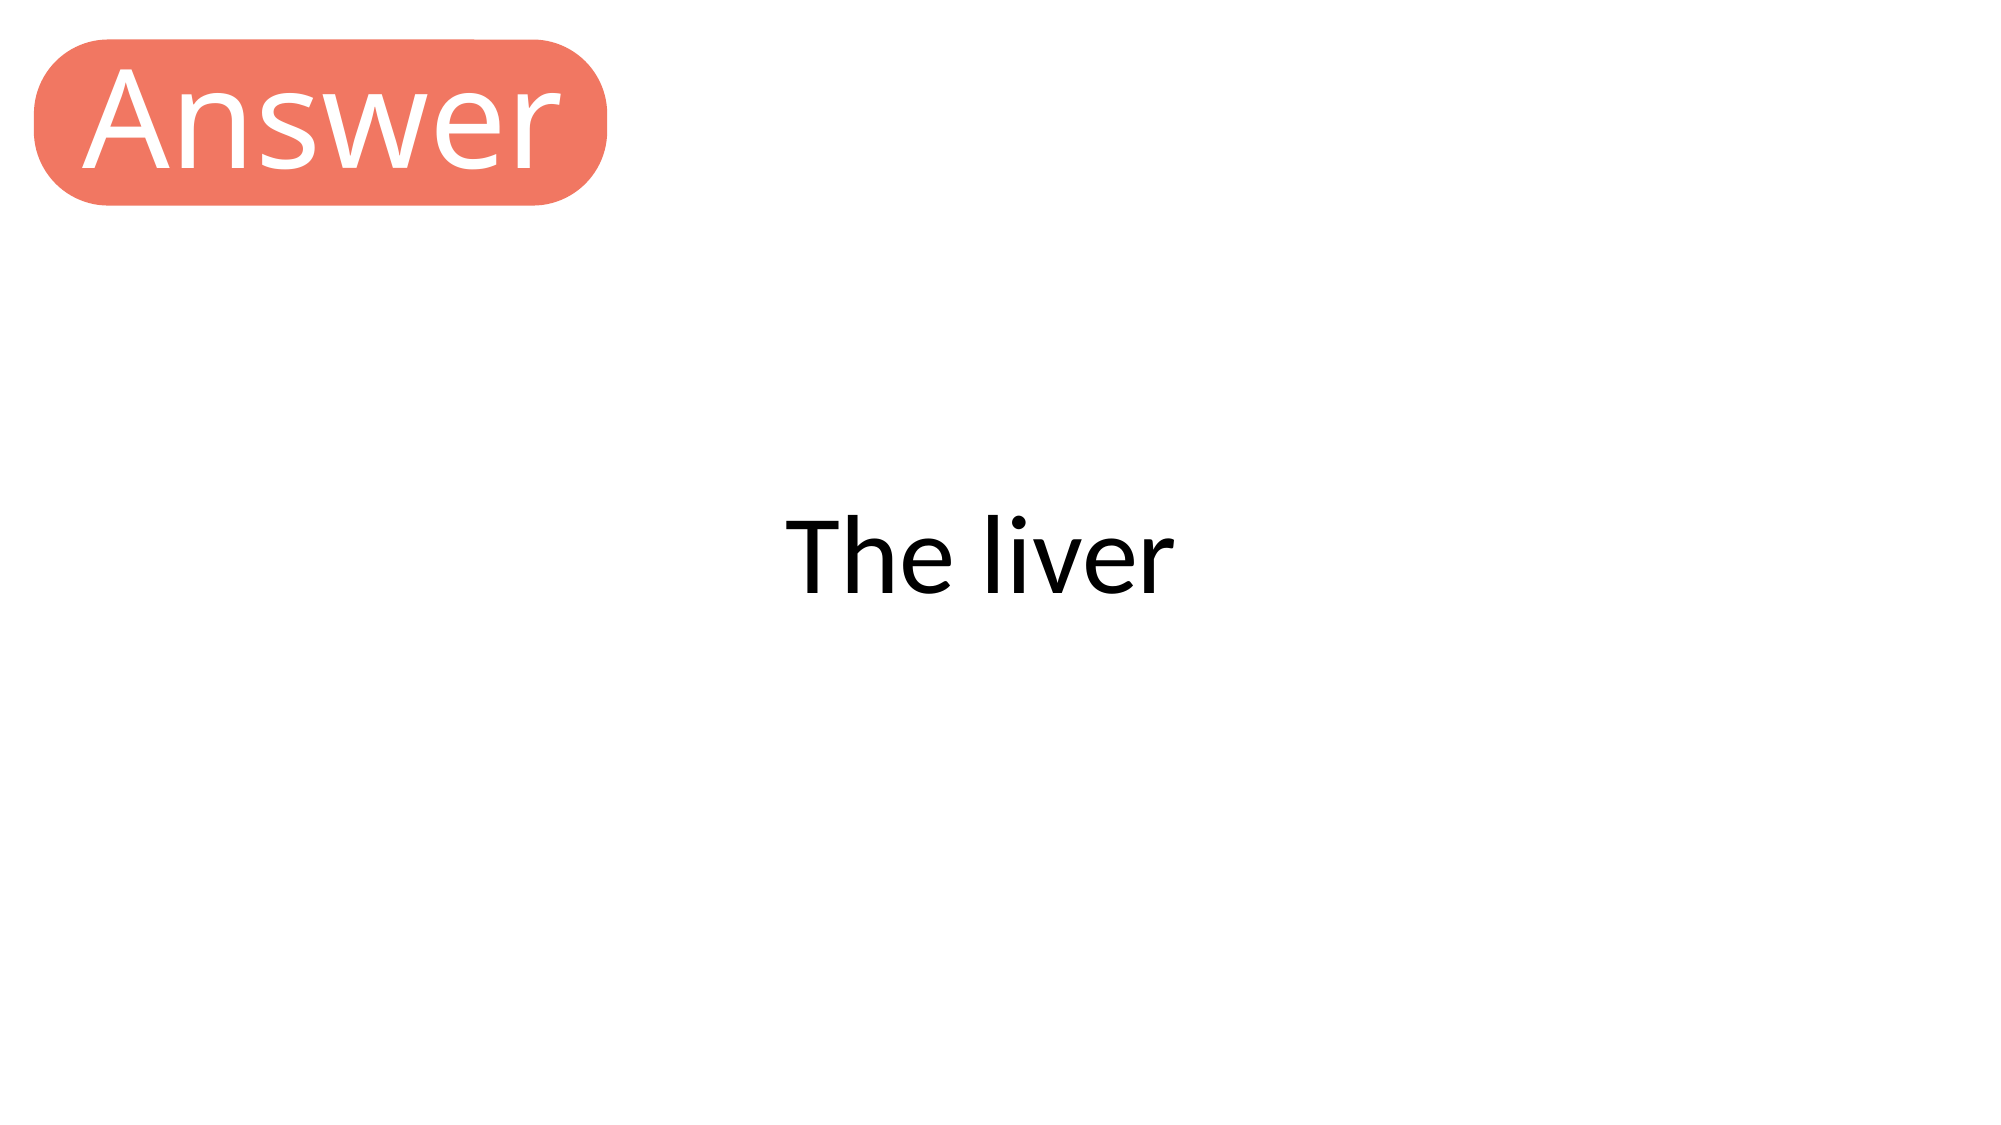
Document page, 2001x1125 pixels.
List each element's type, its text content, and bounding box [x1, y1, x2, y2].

text_box The liver [105, 473, 1858, 624]
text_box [17, 23, 629, 206]
